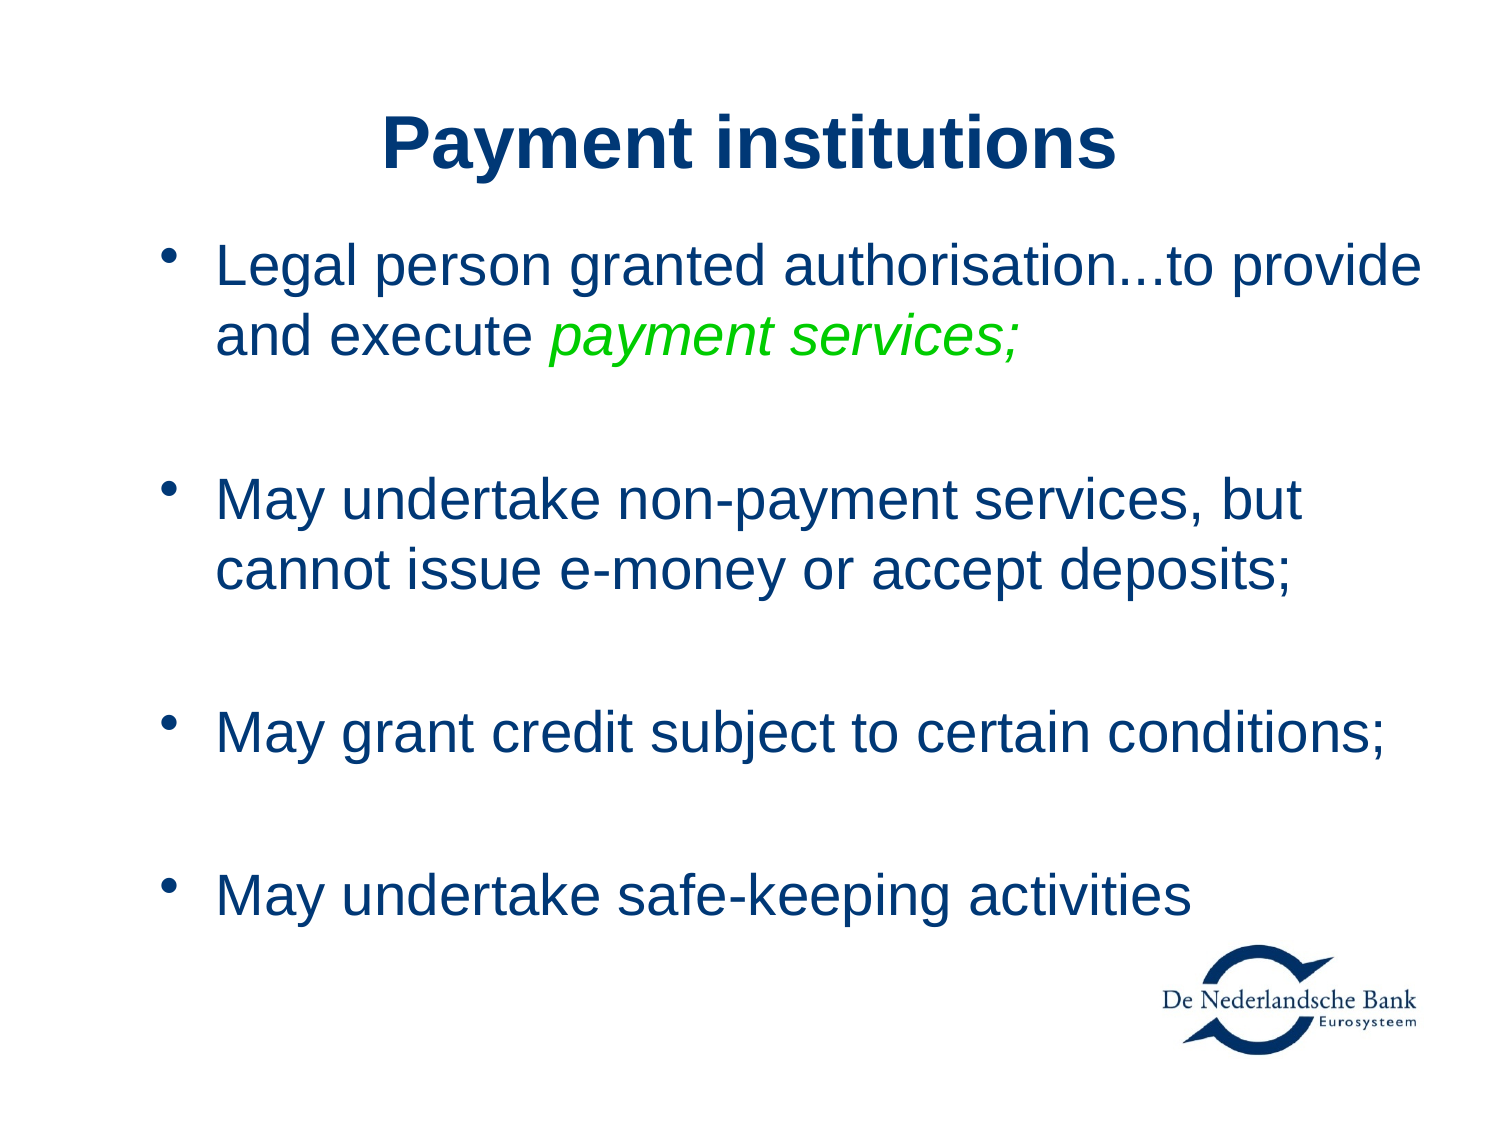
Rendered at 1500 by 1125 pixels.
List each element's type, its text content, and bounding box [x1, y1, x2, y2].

picture [1151, 963, 1424, 1059]
title Payment institutions [75, 45, 1425, 233]
list Legal person granted authorisation...to provide and execute payment services; May undertake non-payment services, but cannot issue e-money or accept deposits; May grant credit subject to certain conditions; May undertake safe-keeping activities [144, 220, 1495, 963]
